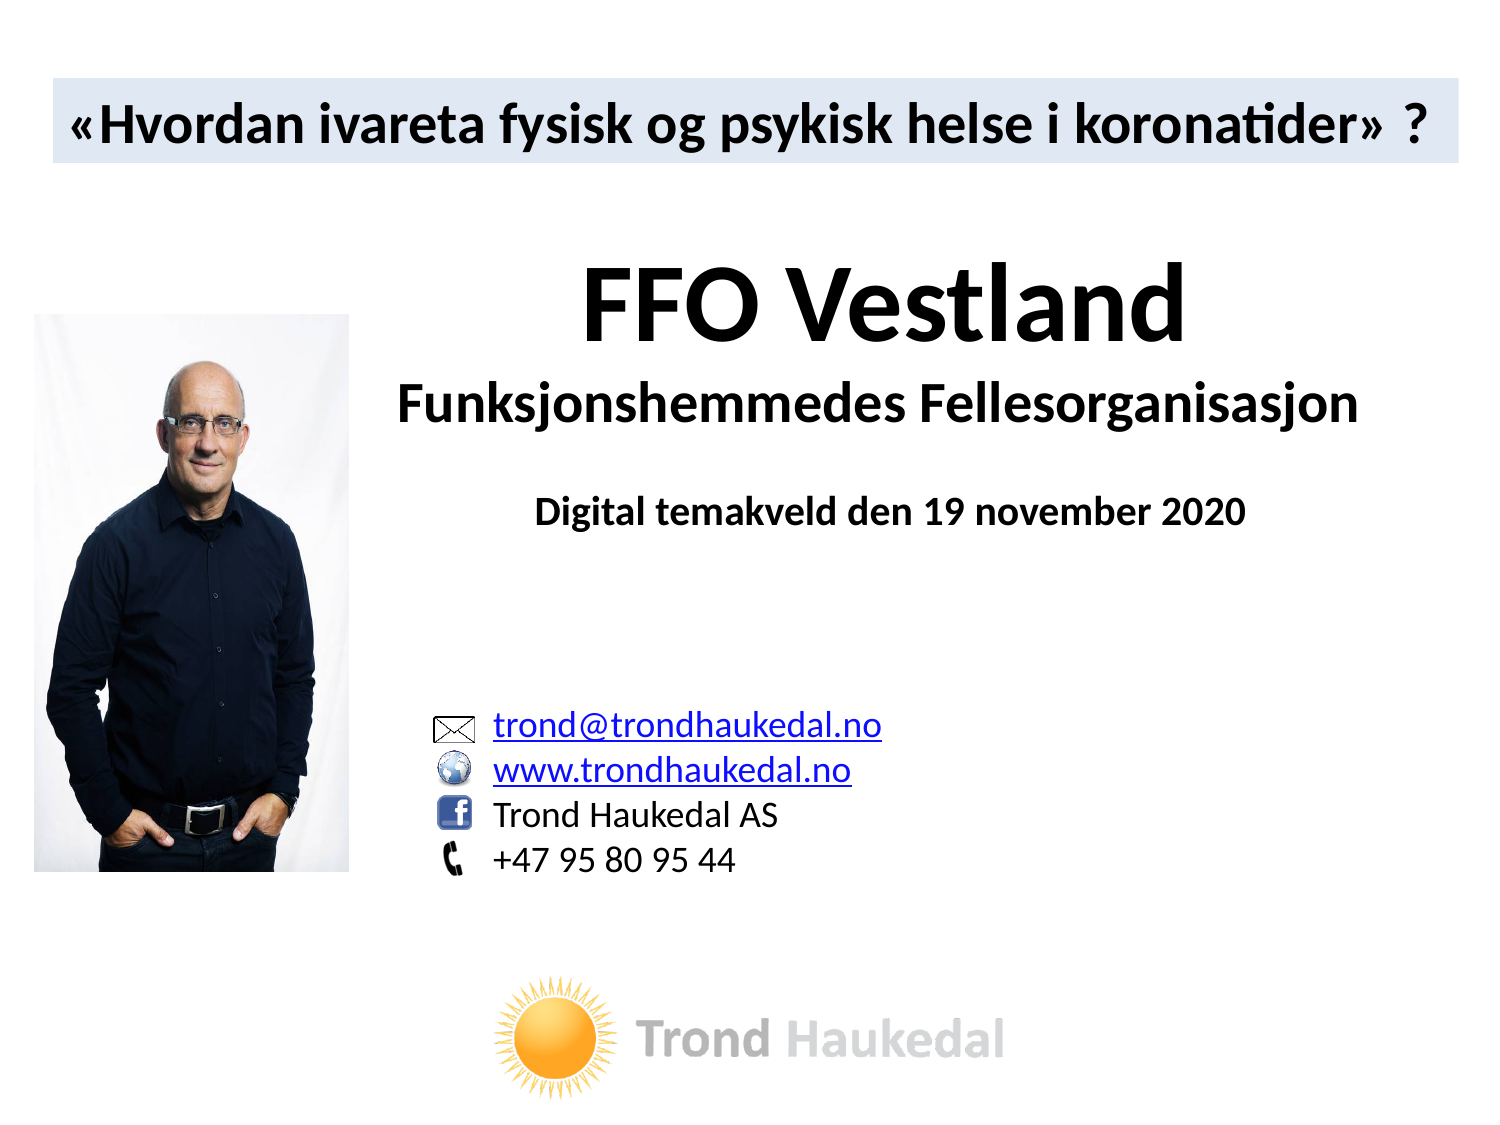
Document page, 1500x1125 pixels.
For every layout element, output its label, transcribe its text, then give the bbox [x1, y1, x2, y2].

text_box «Hvordan ivareta fysisk og psykisk helse i koronatider» ? [53, 78, 1459, 163]
picture [33, 313, 1259, 1125]
text_box FFO Vestland Funksjonshemmedes Fellesorganisasjon Digital temakveld den 19 november 2020 [348, 221, 1424, 652]
